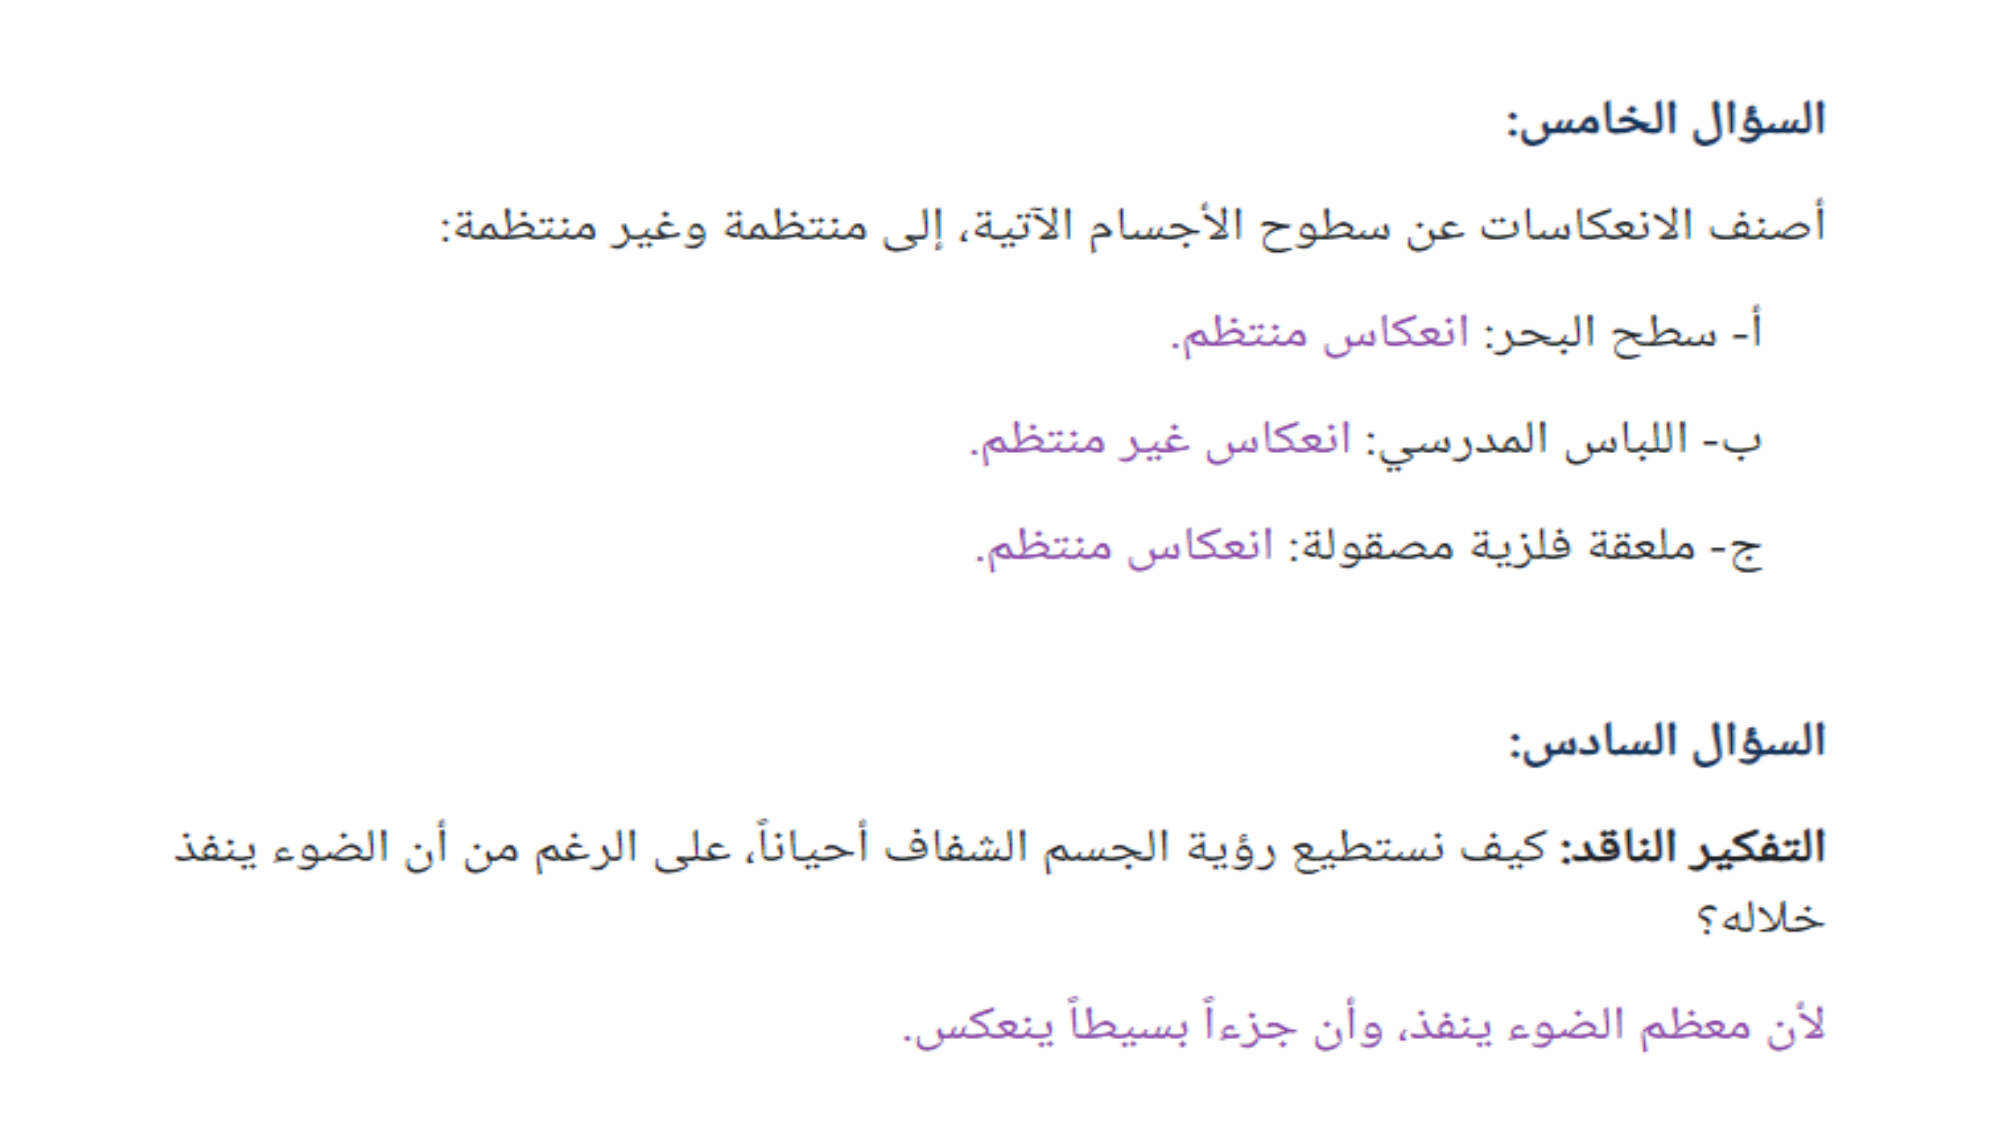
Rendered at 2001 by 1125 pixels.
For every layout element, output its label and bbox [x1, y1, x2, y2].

picture [60, 69, 1901, 1090]
